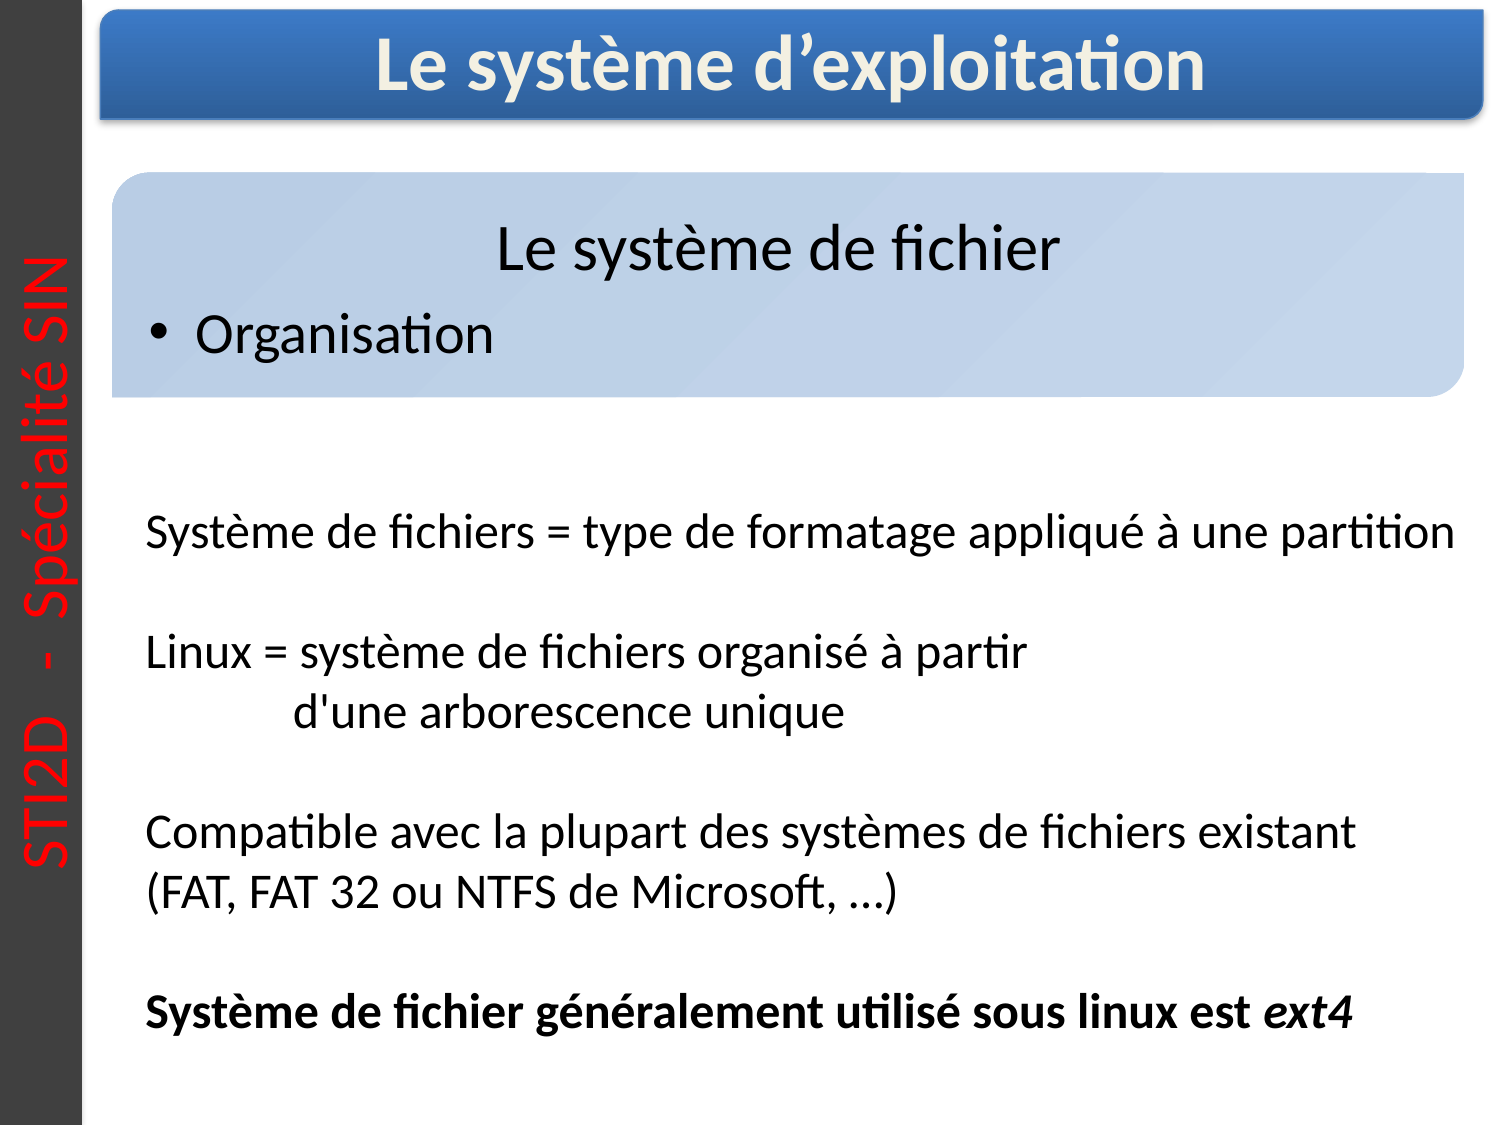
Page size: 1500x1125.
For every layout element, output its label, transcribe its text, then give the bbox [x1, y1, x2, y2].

text_box Le système de fichier Organisation [87, 196, 1500, 468]
text_box STI2D - Spécialité SIN [0, 0, 82, 1125]
text_box [112, 170, 1467, 196]
text_box Système de fichiers = type de formatage appliqué à une partition Linux = système de fichiers organisé à partir d'une arborescence unique Compatible avec la plupart des systèmes de fichiers existant (FAT, FAT 32 ou NTFS de Microsoft, …) Système de fichier généralement utilisé sous linux est ext4 [130, 491, 1472, 1047]
text_box Le système d’exploitation [99, 9, 1484, 120]
